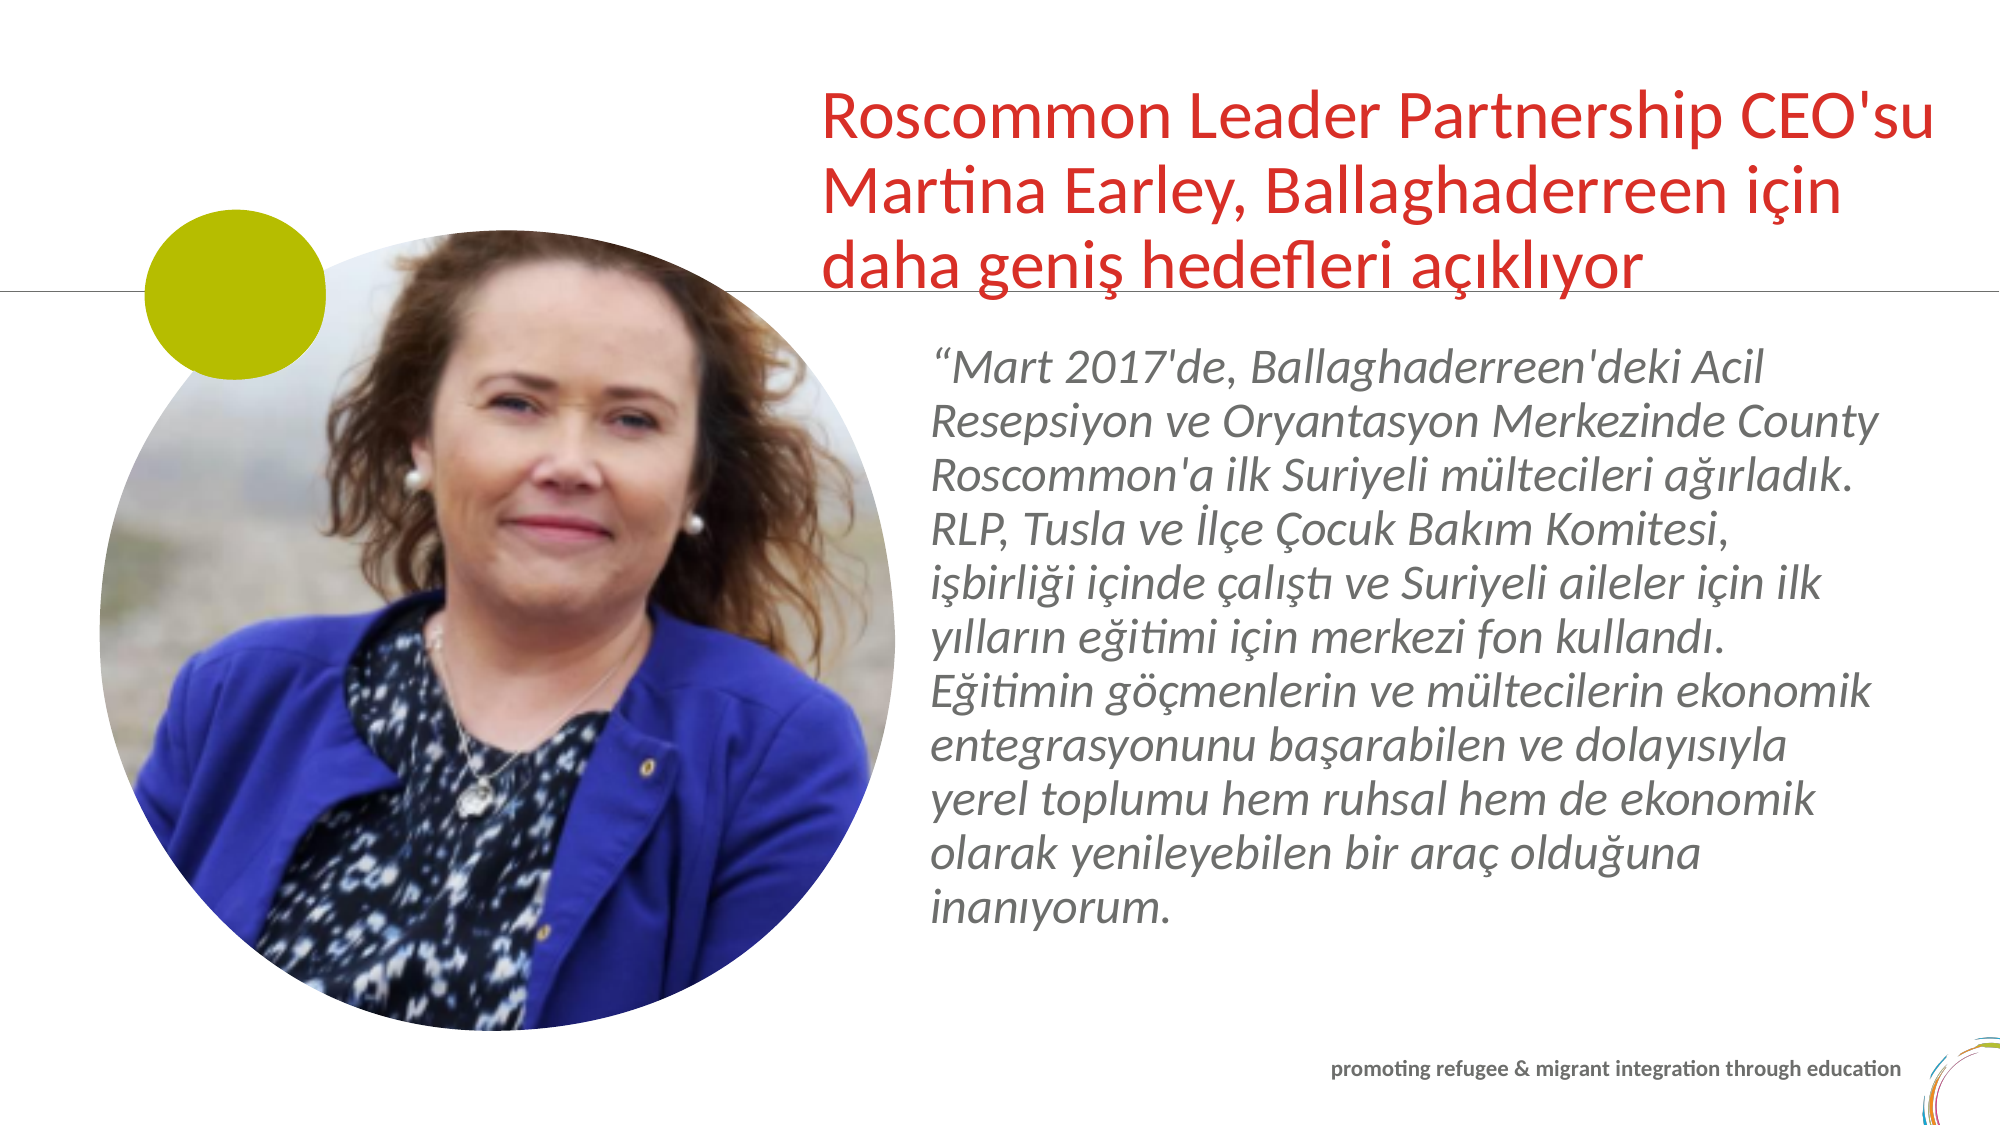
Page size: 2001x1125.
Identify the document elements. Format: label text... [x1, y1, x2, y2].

list “Mart 2017'de, Ballaghaderreen'deki Acil Resepsiyon ve Oryantasyon Merkezinde County Roscommon'a ilk Suriyeli mültecileri ağırladık. RLP, Tusla ve İlçe Çocuk Bakım Komitesi, işbirliği içinde çalıştı ve Suriyeli aileler için ilk yılların eğitimi için merkezi fon kullandı. Eğitimin göçmenlerin ve mültecilerin ekonomik entegrasyonunu başarabilen ve dolayısıyla yerel toplumu hem ruhsal hem de ekonomik olarak yenileyebilen bir araç olduğuna inanıyorum. [915, 332, 1901, 983]
picture [99, 230, 896, 1031]
picture [1902, 1030, 2000, 1125]
list Roscommon Leader Partnership CEO'su Martina Earley, Ballaghaderreen için daha geniş hedefleri açıklıyor [806, 70, 1956, 317]
